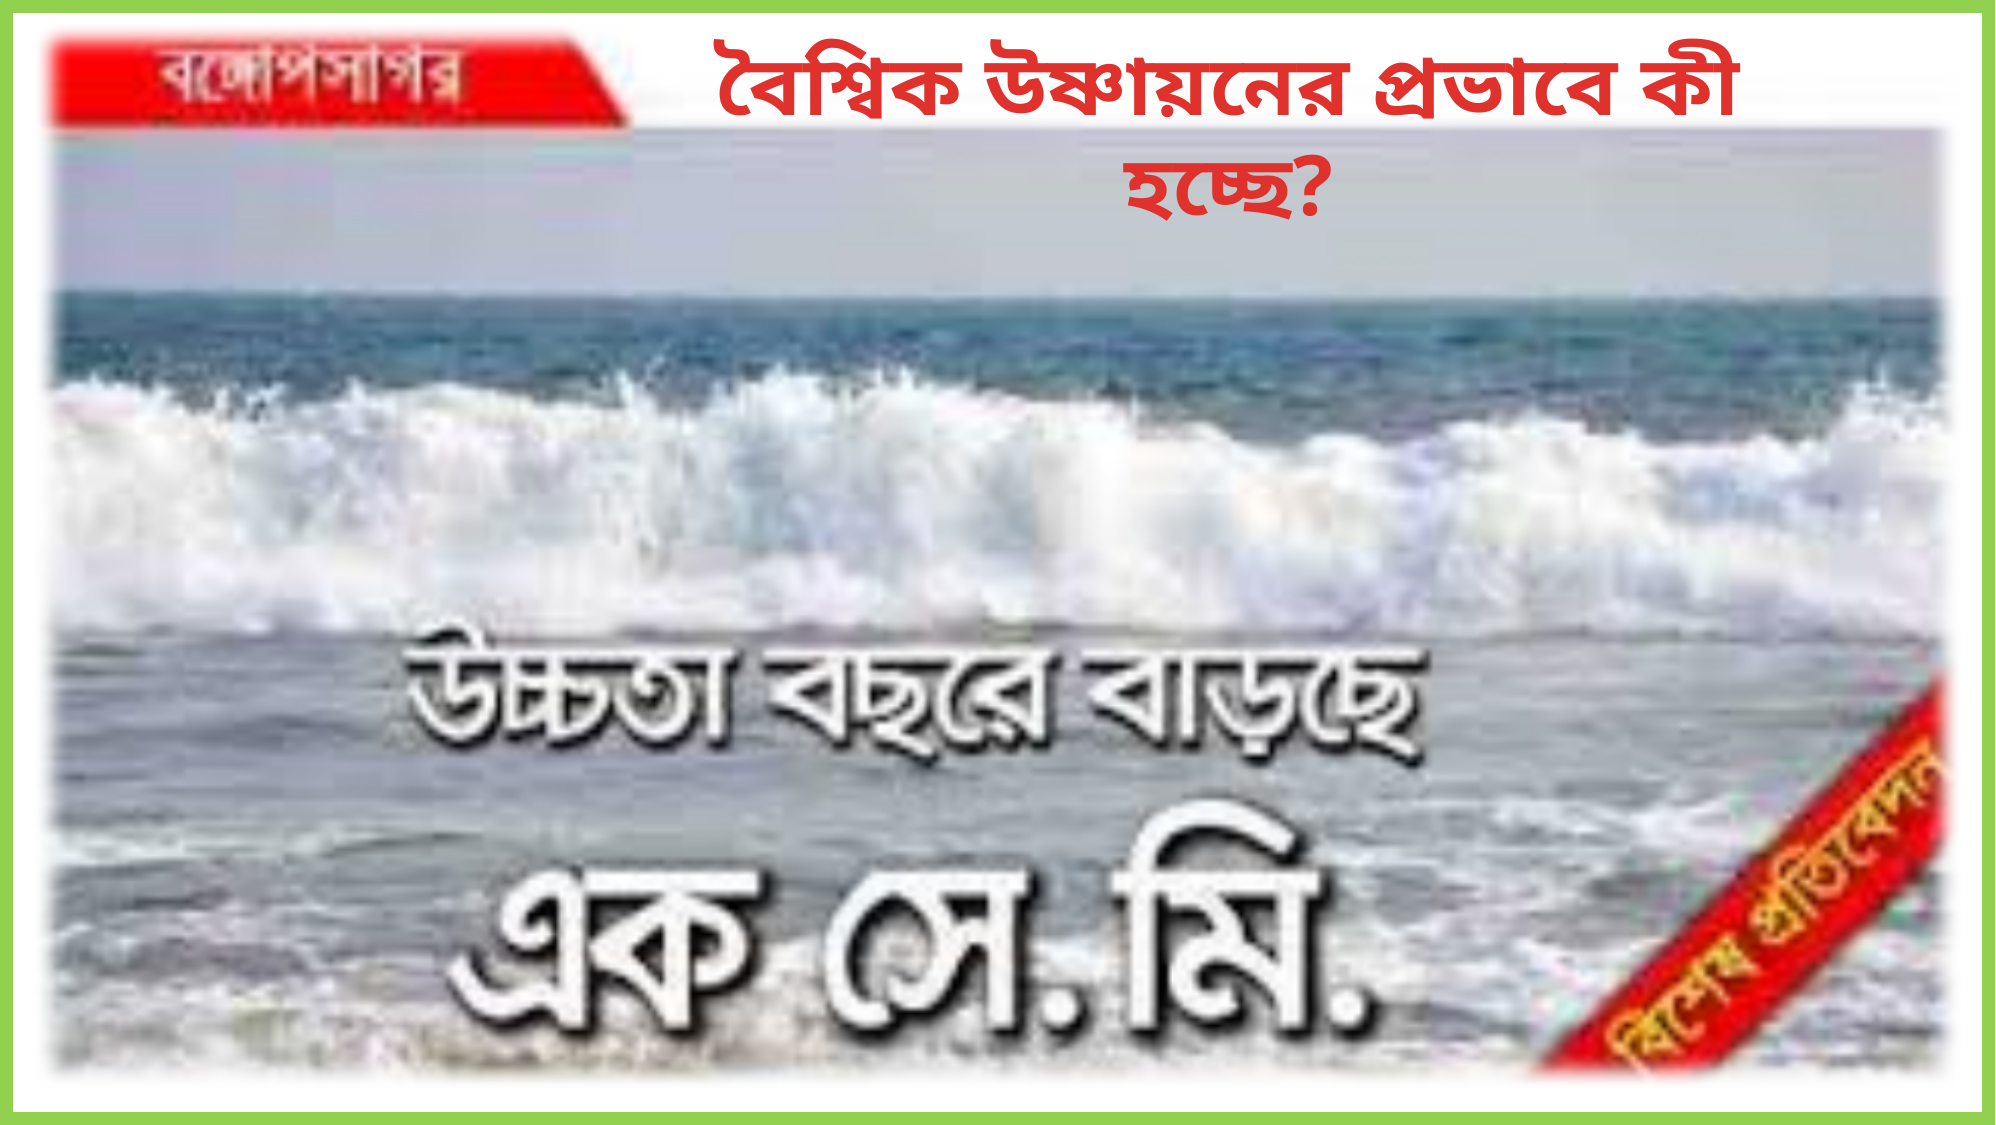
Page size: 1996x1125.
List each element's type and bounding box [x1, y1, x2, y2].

picture [34, 24, 1961, 1088]
text_box [0, 0, 1996, 1125]
